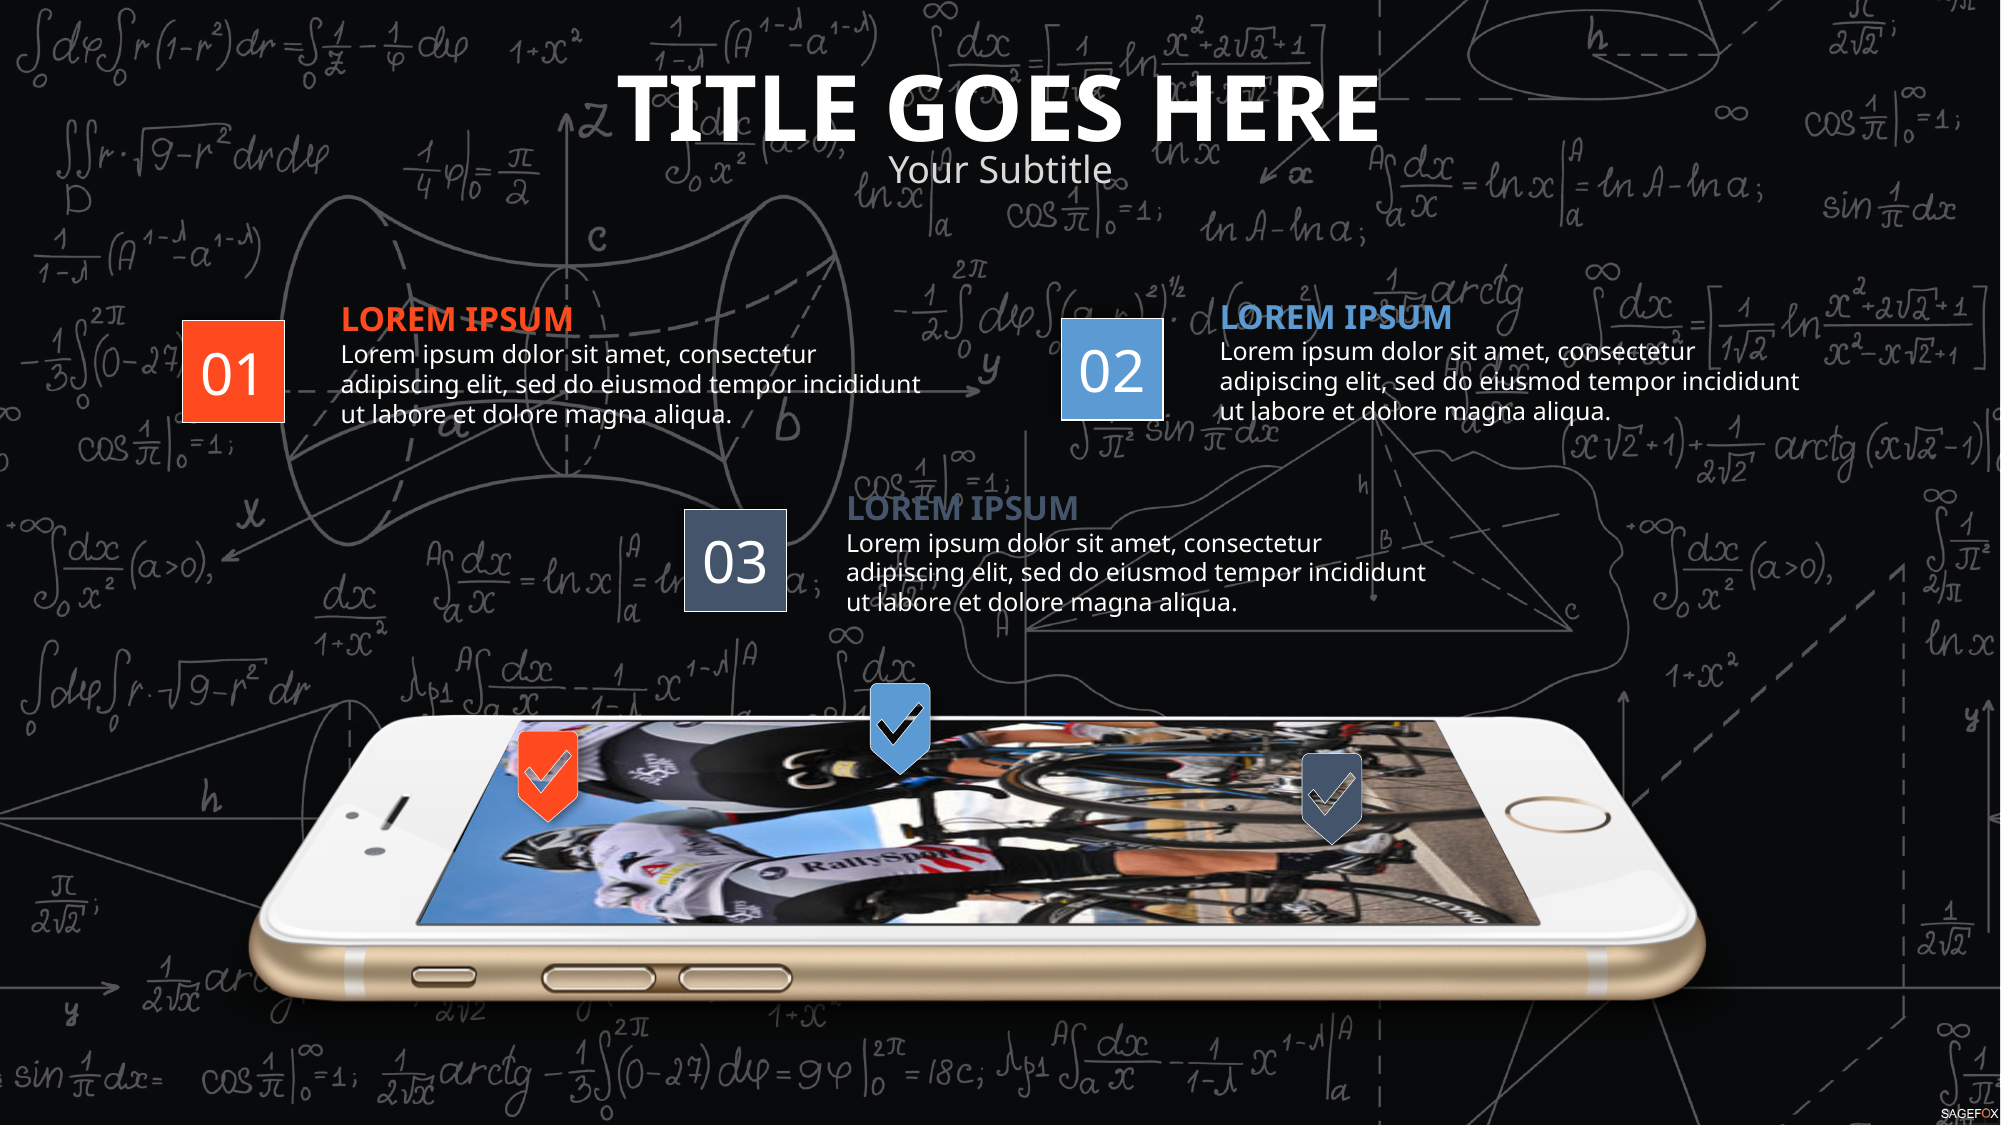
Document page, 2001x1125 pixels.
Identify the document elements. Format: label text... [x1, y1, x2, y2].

text_box LOREM IPSUM Lorem ipsum dolor sit amet, consectetur adipiscing elit, sed do eiusmod tempor incididunt ut labore et dolore magna aliqua. [836, 482, 1442, 560]
text_box LOREM IPSUM Lorem ipsum dolor sit amet, consectetur adipiscing elit, sed do eiusmod tempor incididunt ut labore et dolore magna aliqua. [330, 293, 937, 434]
text_box 03 [683, 508, 787, 560]
text_box 02 [1060, 317, 1164, 421]
text_box 01 [181, 320, 285, 424]
text_box LOREM IPSUM Lorem ipsum dolor sit amet, consectetur adipiscing elit, sed do eiusmod tempor incididunt ut labore et dolore magna aliqua. [1209, 290, 1815, 431]
picture [0, 0, 2001, 1125]
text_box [548, 42, 1452, 199]
